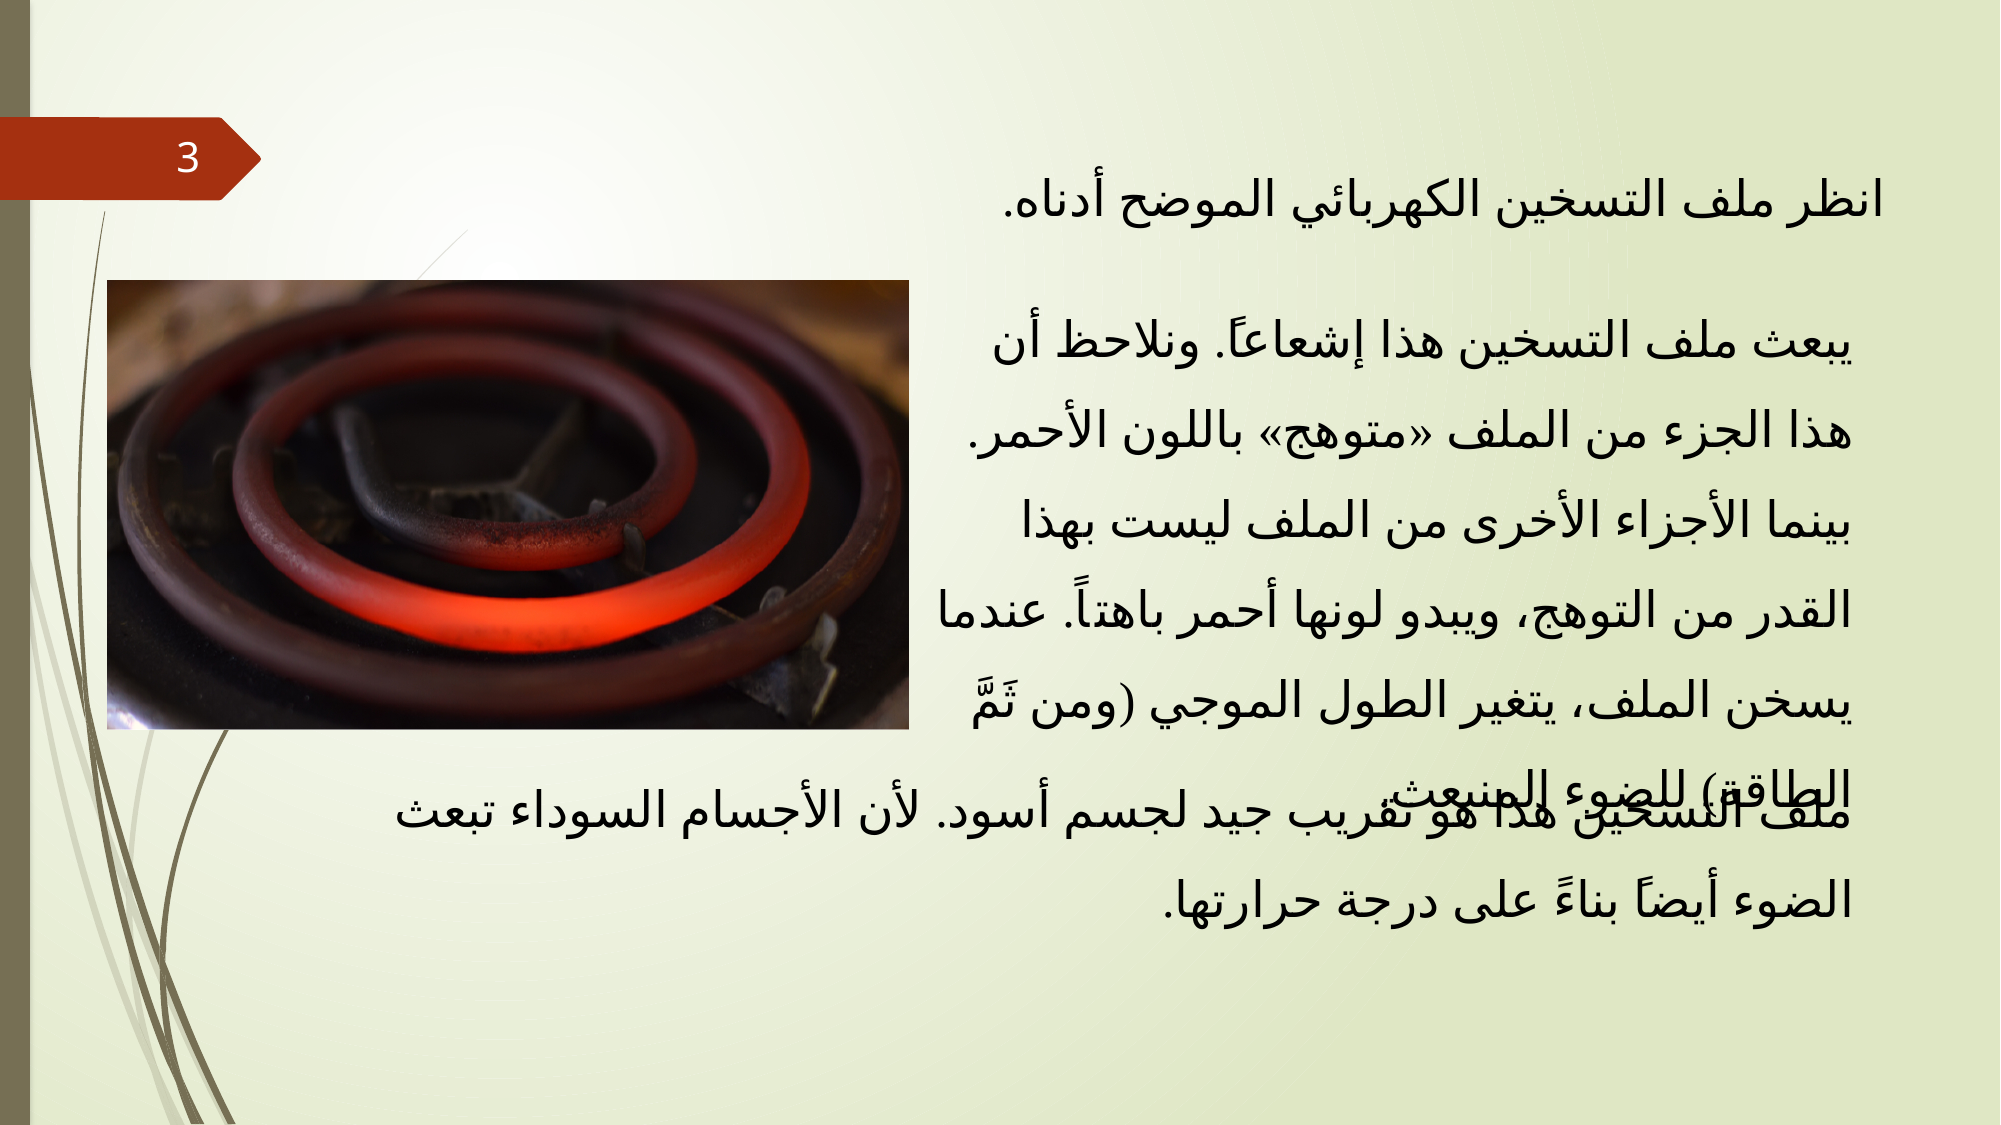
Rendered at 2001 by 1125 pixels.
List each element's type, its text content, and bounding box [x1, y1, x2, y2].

text_box انظر ملف التسخين الكهربائي الموضح أدناه. [987, 159, 1900, 234]
picture [107, 280, 910, 730]
text_box يبعث ملف التسخين هذا إشعاعاً. ونلاحظ أن هذا الجزء من الملف «متوهج» باللون الأحمر. بينما الأجزاء الأخرى من الملف ليست بهذا القدر من التوهج، ويبدو لونها أحمر باهتاً. عندما يسخن الملف، يتغير الطول الموجي (ومن ثَمَّ الطاقة) للضوء المنبعث. [908, 270, 1869, 739]
text_box ملف التسخين هذا هو تقريب جيد لجسم أسود. لأن الأجسام السوداء تبعث الضوء أيضاً بناءً على درجة حرارتها. [347, 739, 1869, 935]
slide_number 3 [87, 129, 216, 190]
